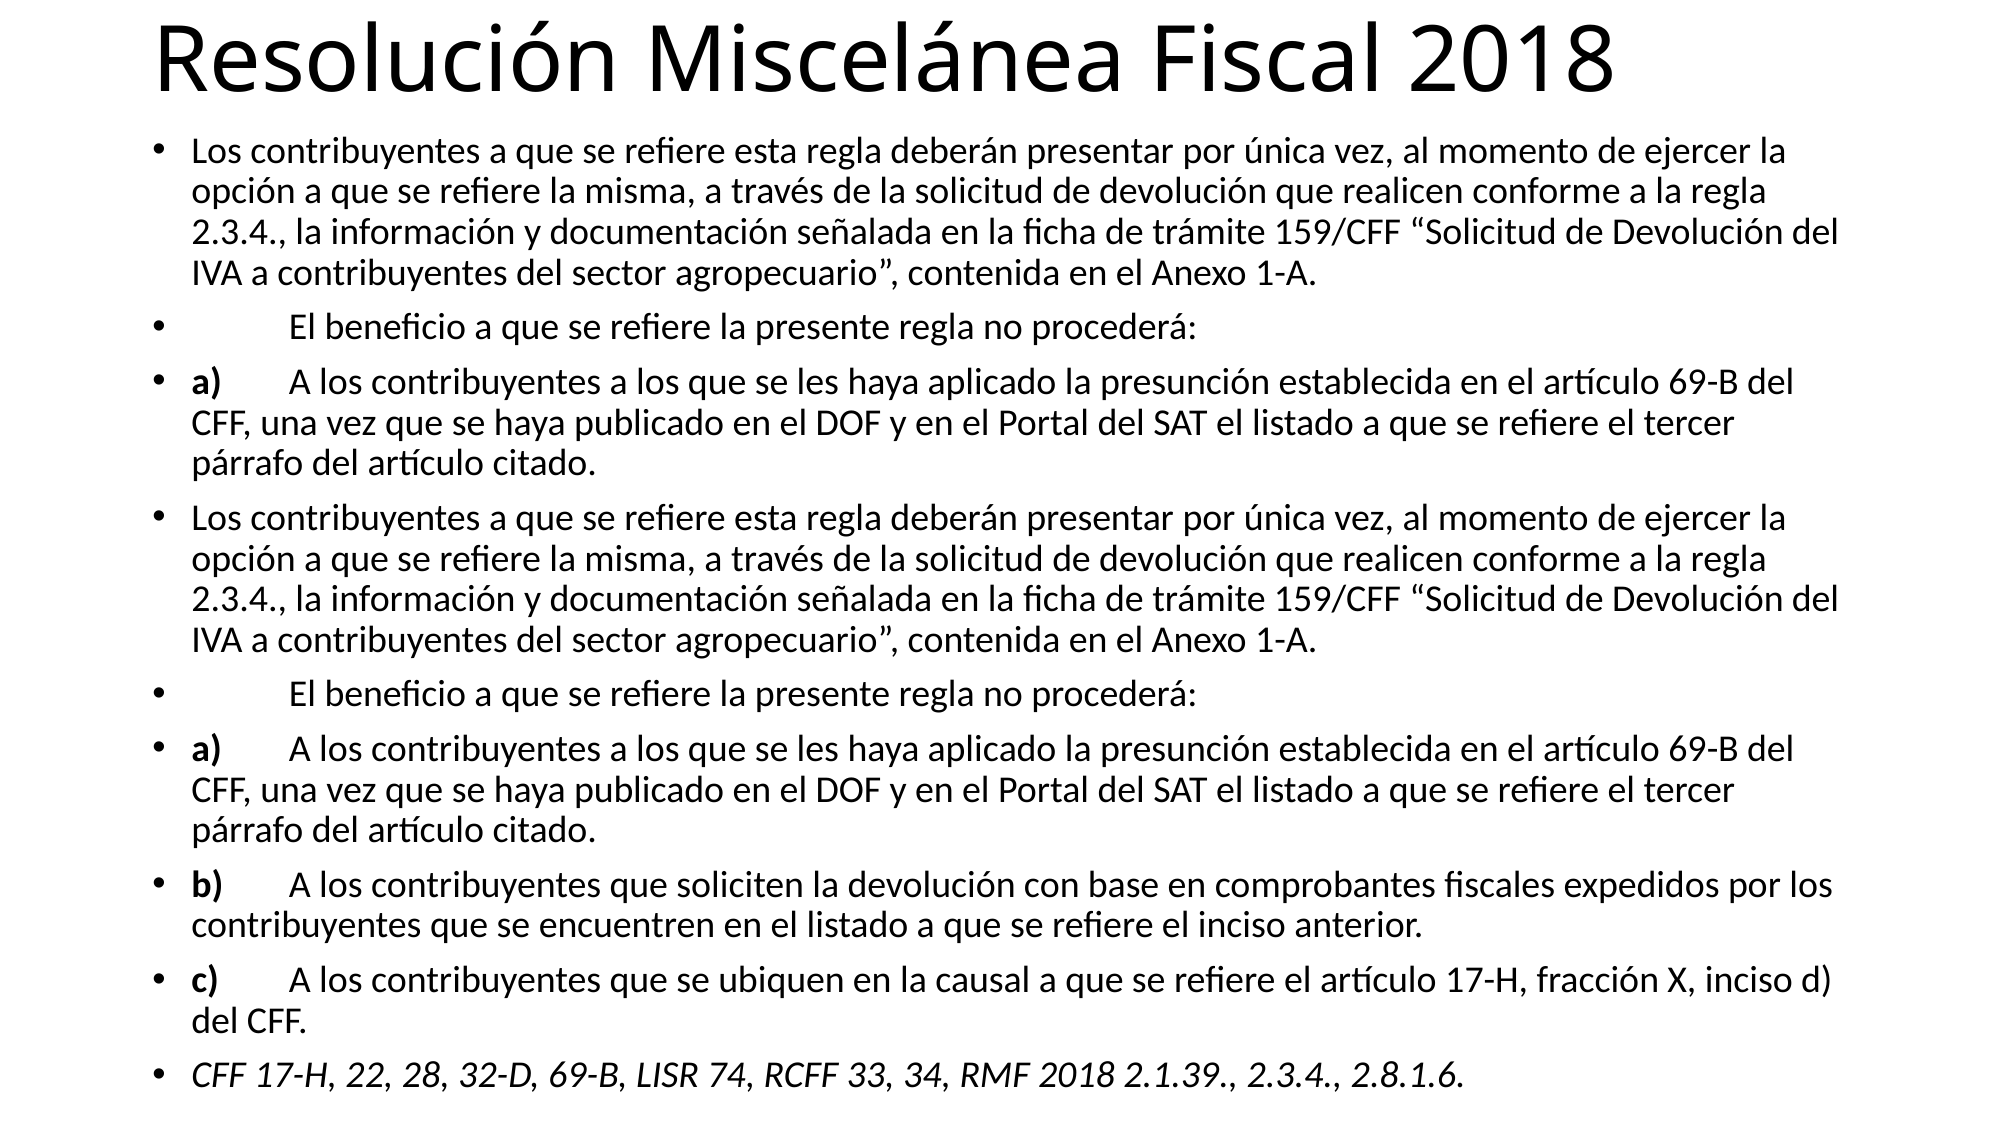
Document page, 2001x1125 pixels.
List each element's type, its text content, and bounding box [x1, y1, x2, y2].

list Los contribuyentes a que se refiere esta regla deberán presentar por única vez, al momento de ejercer la opción a que se refiere la misma, a través de la solicitud de devolución que realicen conforme a la regla 2.3.4., la información y documentación señalada en la ficha de trámite 159/CFF “Solicitud de Devolución del IVA a contribuyentes del sector agropecuario”, contenida en el Anexo 1-A. El beneficio a que se refiere la presente regla no procederá: a) A los contribuyentes a los que se les haya aplicado la presunción establecida en el artículo 69-B del CFF, una vez que se haya publicado en el DOF y en el Portal del SAT el listado a que se refiere el tercer párrafo del artículo citado. Los contribuyentes a que se refiere esta regla deberán presentar por única vez, al momento de ejercer la opción a que se refiere la misma, a través de la solicitud de devolución que realicen conforme a la regla 2.3.4., la información y documentación señalada en la ficha de trámite 159/CFF “Solicitud de Devolución del IVA a contribuyentes del sector agropecuario”, contenida en el Anexo 1-A. El beneficio a que se refiere la presente regla no procederá: a) A los contribuyentes a los que se les haya aplicado la presunción establecida en el artículo 69-B del CFF, una vez que se haya publicado en el DOF y en el Portal del SAT el listado a que se refiere el tercer párrafo del artículo citado. b) A los contribuyentes que soliciten la devolución con base en comprobantes fiscales expedidos por los contribuyentes que se encuentren en el listado a que se refiere el inciso anterior. c) A los contribuyentes que se ubiquen en la causal a que se refiere el artículo 17-H, fracción X, inciso d) del CFF. CFF 17-H, 22, 28, 32-D, 69-B, LISR 74, RCFF 33, 34, RMF 2018 2.1.39., 2.3.4., 2.8.1.6. [137, 123, 1863, 1113]
title Resolución Miscelánea Fiscal 2018 [137, 0, 1863, 123]
